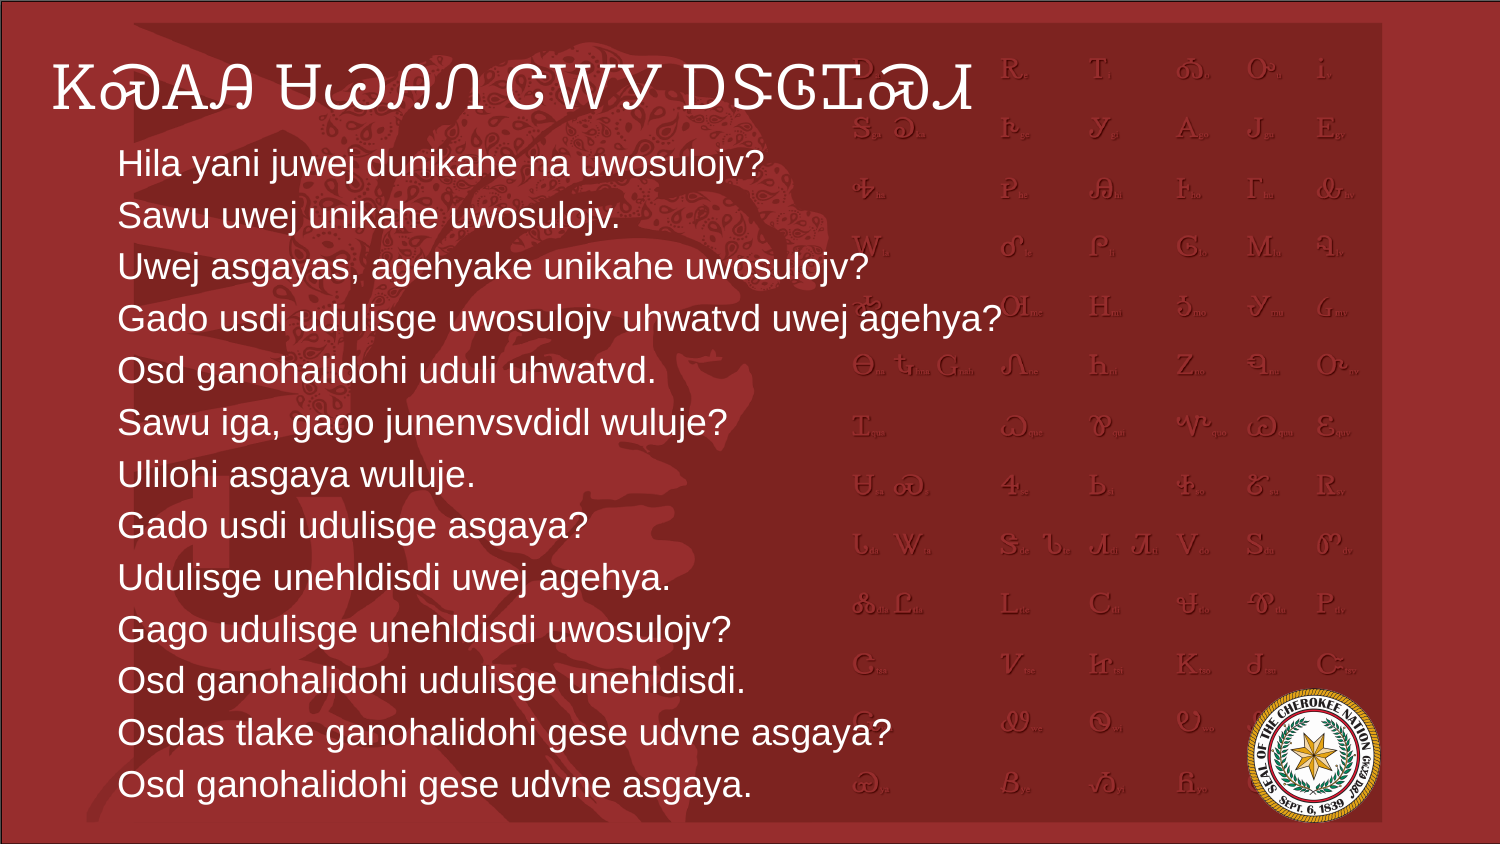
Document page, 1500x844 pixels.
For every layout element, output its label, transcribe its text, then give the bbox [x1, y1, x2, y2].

text_box Hila yani juwej dunikahe na uwosulojv? Sawu uwej unikahe uwosulojv. Uwej asgayas, agehyake unikahe uwosulojv? Gado usdi udulisge uwosulojv uhwatvd uwej agehya? Osd ganohalidohi uduli uhwatvd. Sawu iga, gago junenvsvdidl wuluje? Ulilohi asgaya wuluje. Gado usdi udulisge asgaya? Udulisge unehldisdi uwej agehya. Gago udulisge unehldisdi uwosulojv? Osd ganohalidohi udulisge unehldisdi. Osdas tlake ganohalidohi gese udvne asgaya? Osd ganohalidohi gese udvne asgaya. [27, 117, 1444, 808]
title ᏦᏍᎪᎯ ᏌᏊᎯᏁ ᏣᎳᎩ ᎠᏕᎶᏆᏍᏗ [34, 24, 1437, 117]
picture [0, 0, 1500, 844]
